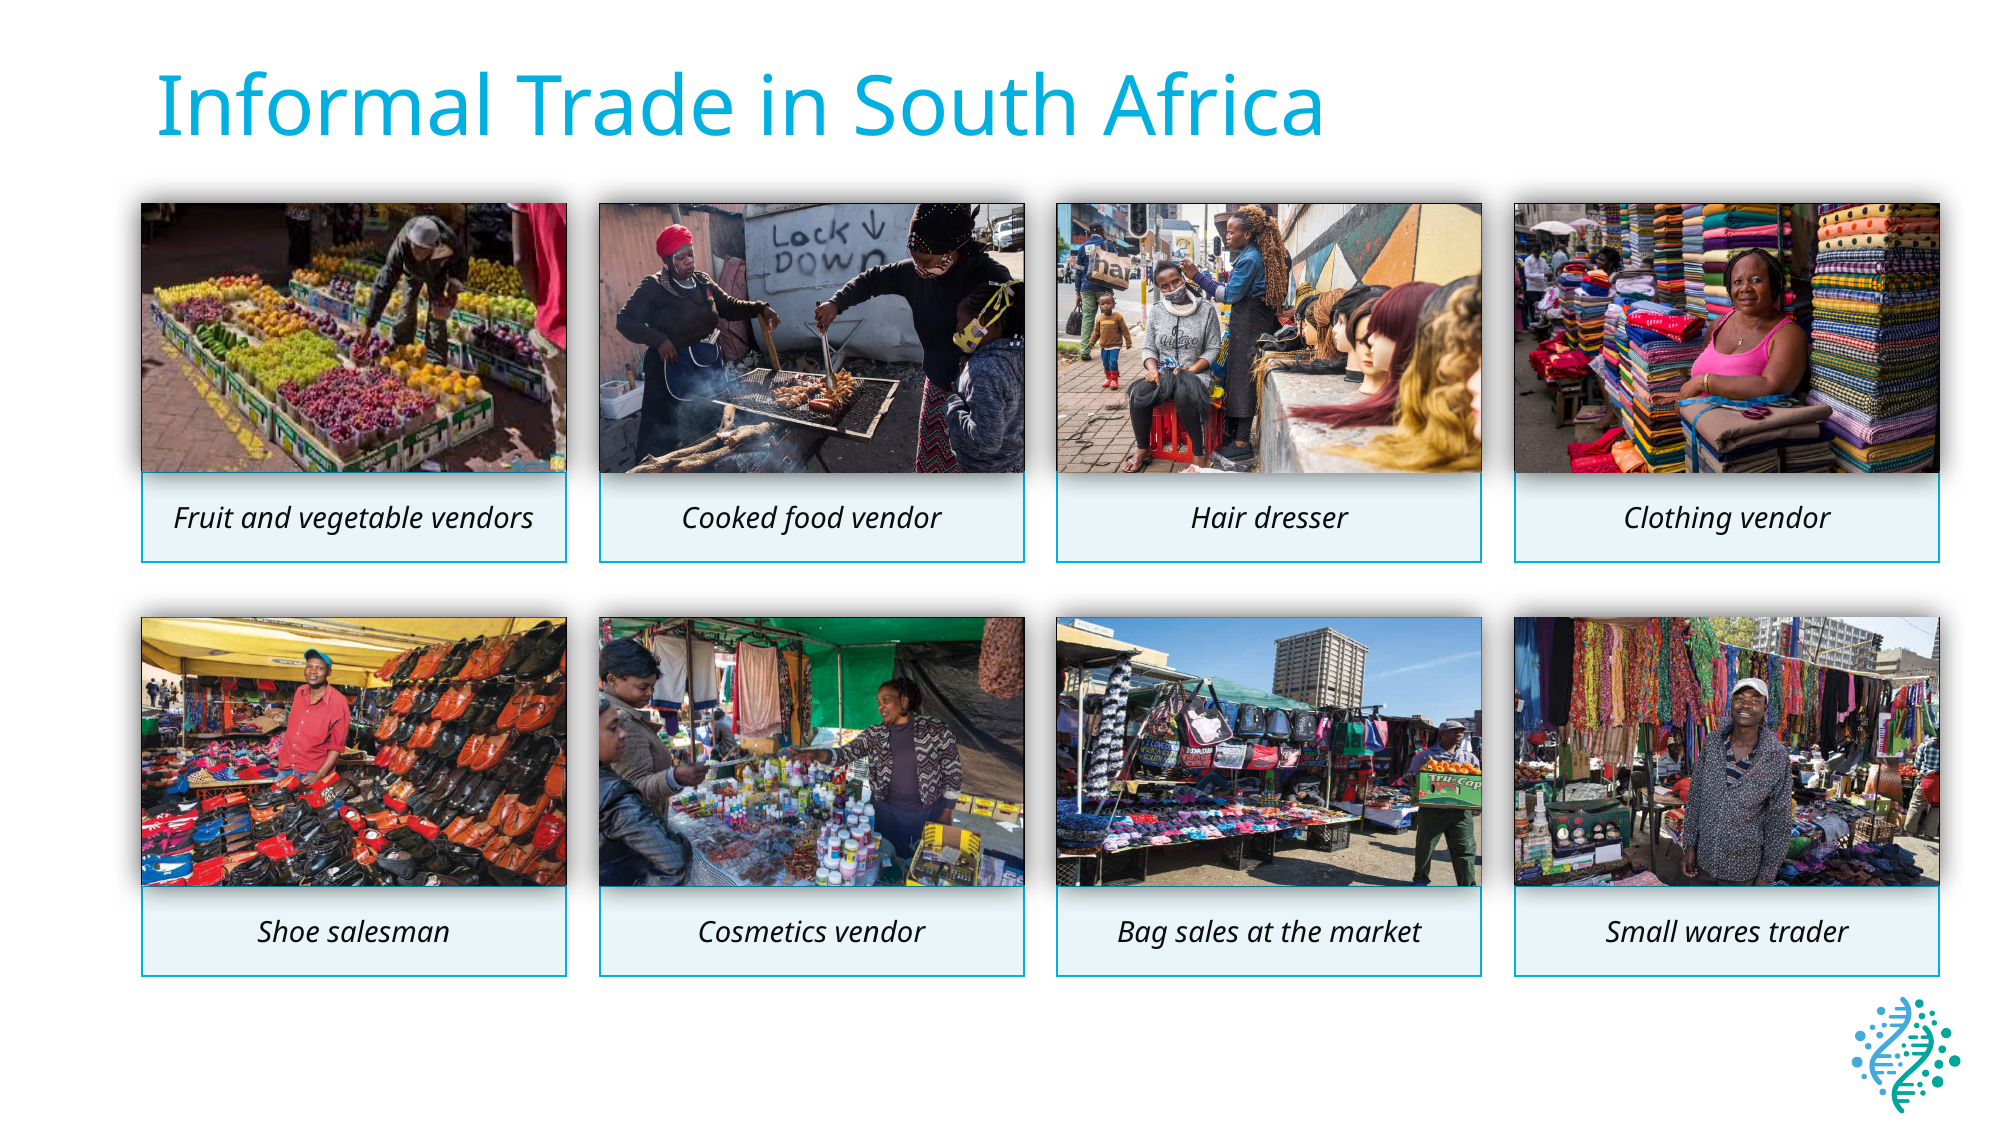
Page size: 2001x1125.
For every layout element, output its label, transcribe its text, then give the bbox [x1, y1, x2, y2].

text_box Hair dresser [1056, 490, 1482, 563]
picture [141, 617, 566, 885]
picture [1057, 617, 1482, 885]
picture [1515, 617, 1940, 885]
picture [599, 203, 1024, 473]
picture [1057, 203, 1482, 473]
text_box Cosmetics vendor [599, 902, 1025, 977]
text_box Cooked food vendor [599, 492, 1025, 563]
picture [141, 203, 566, 471]
text_box Bag sales at the market [1056, 902, 1482, 977]
picture [1851, 995, 1961, 1115]
picture [1515, 203, 1940, 473]
title Informal Trade in South Africa [140, 18, 2000, 198]
text_box Small wares trader [1514, 901, 1940, 977]
picture [599, 617, 1024, 885]
text_box Fruit and vegetable vendors [141, 490, 567, 563]
text_box Shoe salesman [141, 902, 567, 977]
text_box Clothing vendor [1514, 492, 1940, 563]
